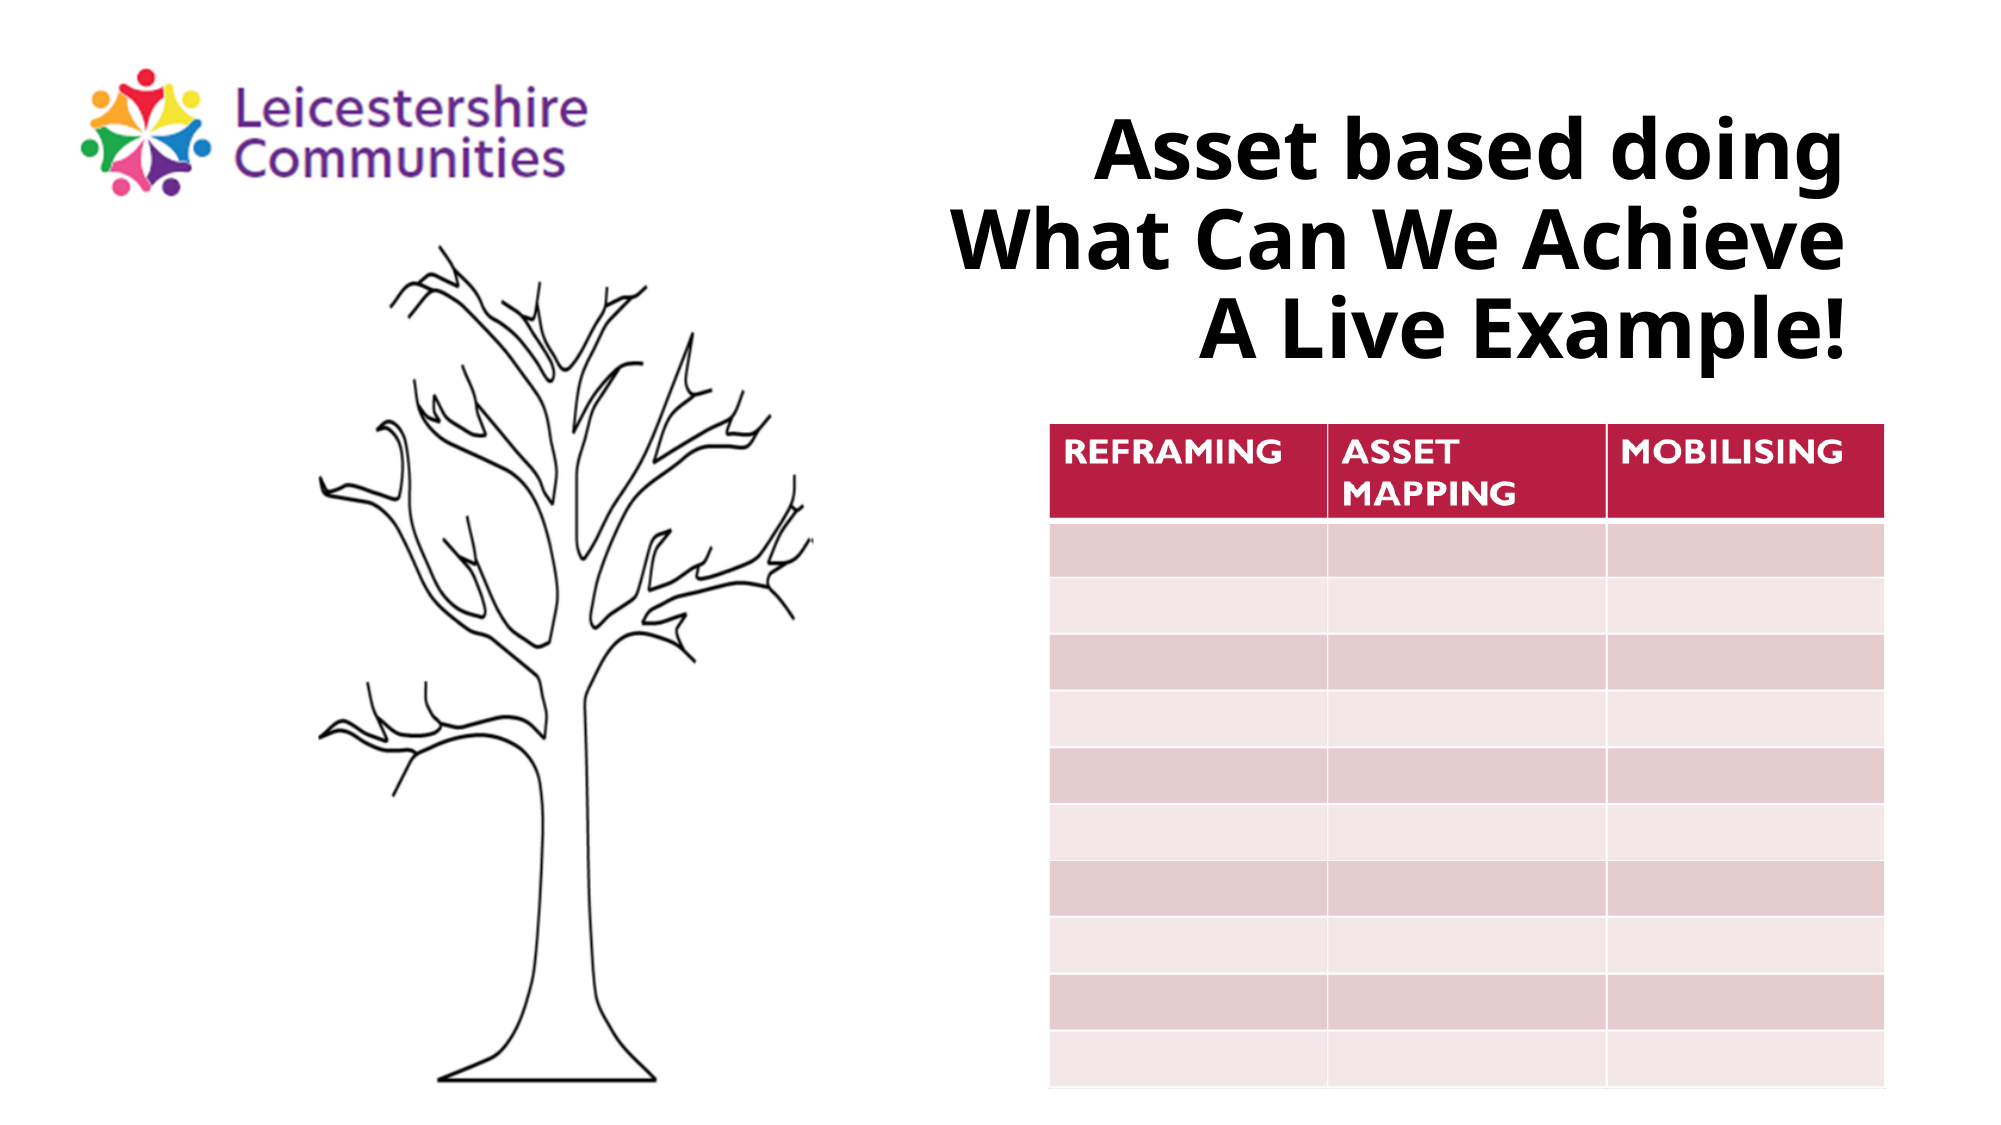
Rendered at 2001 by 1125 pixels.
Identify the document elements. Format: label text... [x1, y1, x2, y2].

picture [318, 188, 814, 1091]
title Asset based doing What Can We Achieve A Live Example! [137, 59, 1863, 425]
picture [53, 43, 613, 226]
picture [1047, 417, 1891, 1089]
